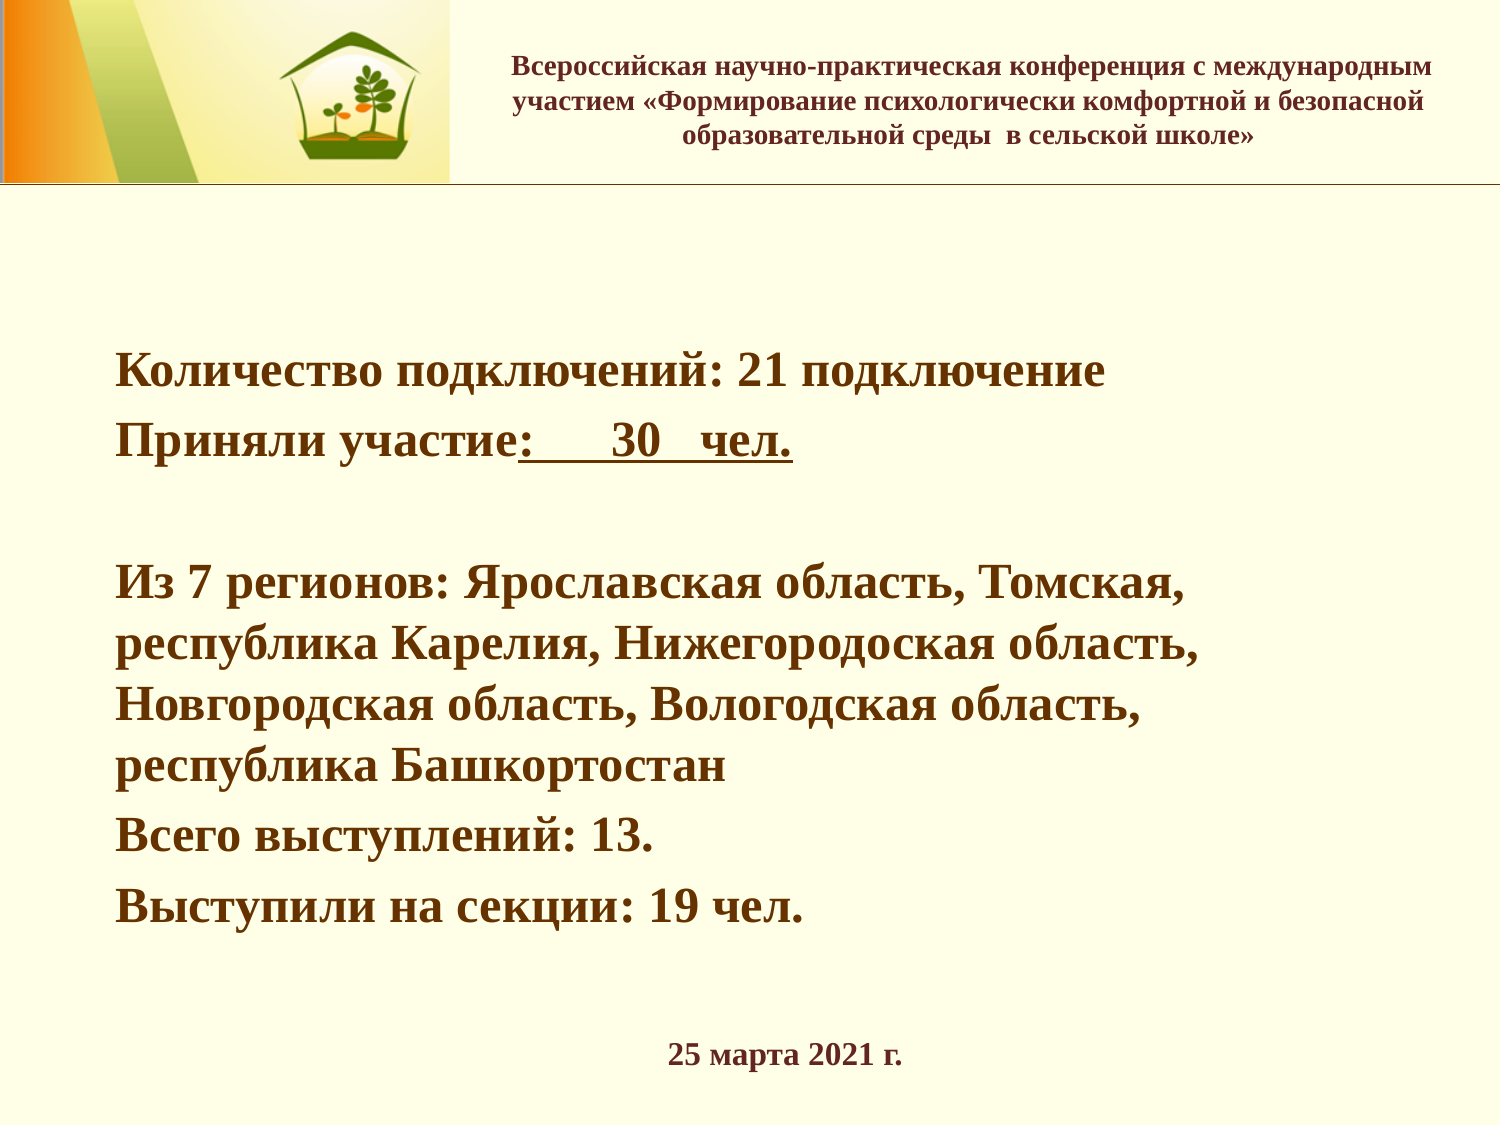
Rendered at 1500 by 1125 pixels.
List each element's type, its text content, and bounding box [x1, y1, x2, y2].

list Количество подключений: 21 подключение Приняли участие: 30 чел. Из 7 регионов: Ярославская область, Томская, республика Карелия, Нижегородоская область, Новгородская область, Вологодская область, республика Башкортостан Всего выступлений: 13. Выступили на секции: 19 чел. [100, 267, 1341, 941]
text_box Всероссийская научно-практическая конференция с международным участием «Формирование психологически комфортной и безопасной образовательной среды в сельской школе» [454, 38, 1500, 145]
text_box 25 марта 2021 г. [419, 1024, 1152, 1080]
picture [0, 0, 450, 184]
